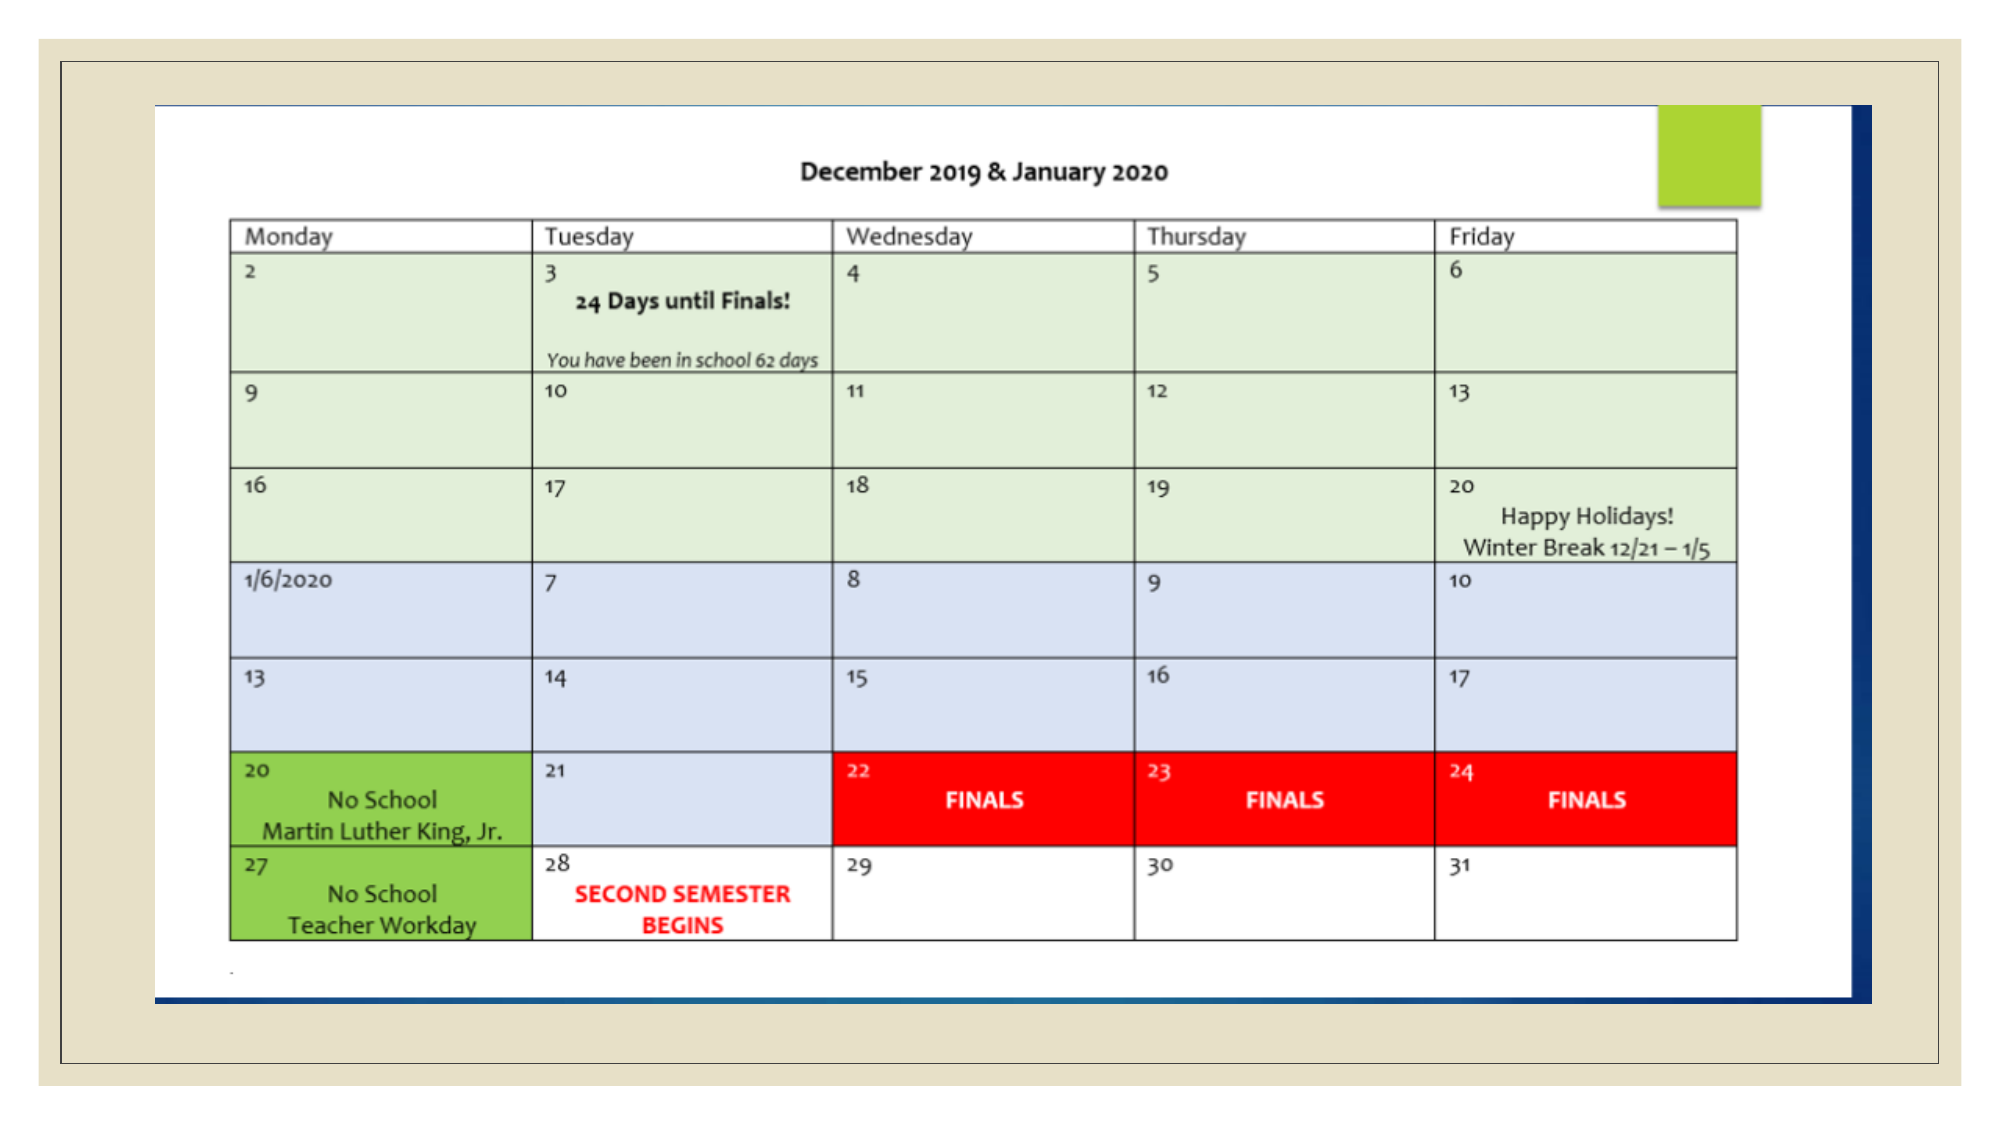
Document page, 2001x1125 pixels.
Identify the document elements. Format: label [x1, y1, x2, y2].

picture [155, 105, 1872, 1004]
